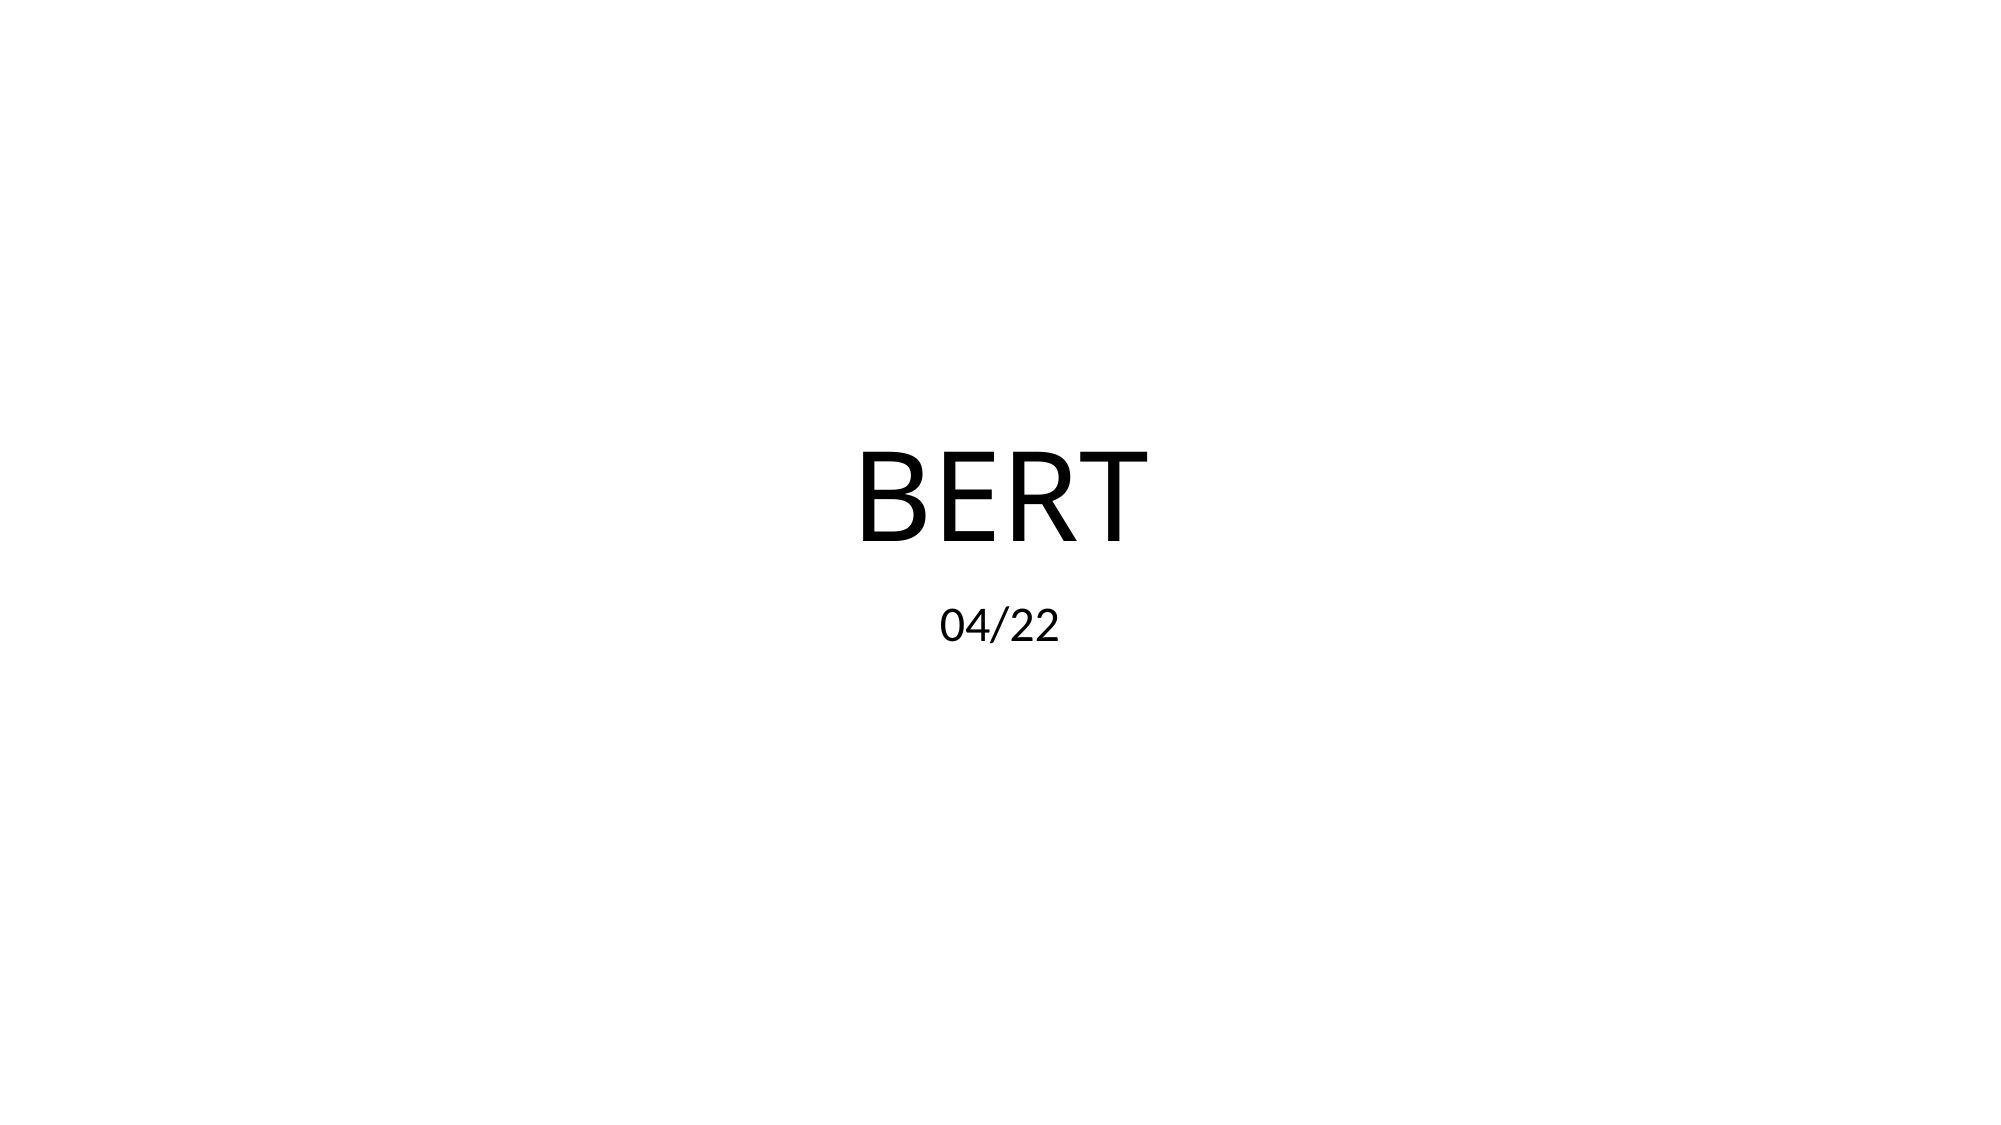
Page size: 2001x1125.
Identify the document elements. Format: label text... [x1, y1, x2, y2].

subtitle 04/22 [249, 590, 1750, 863]
title BERT [249, 184, 1750, 576]
